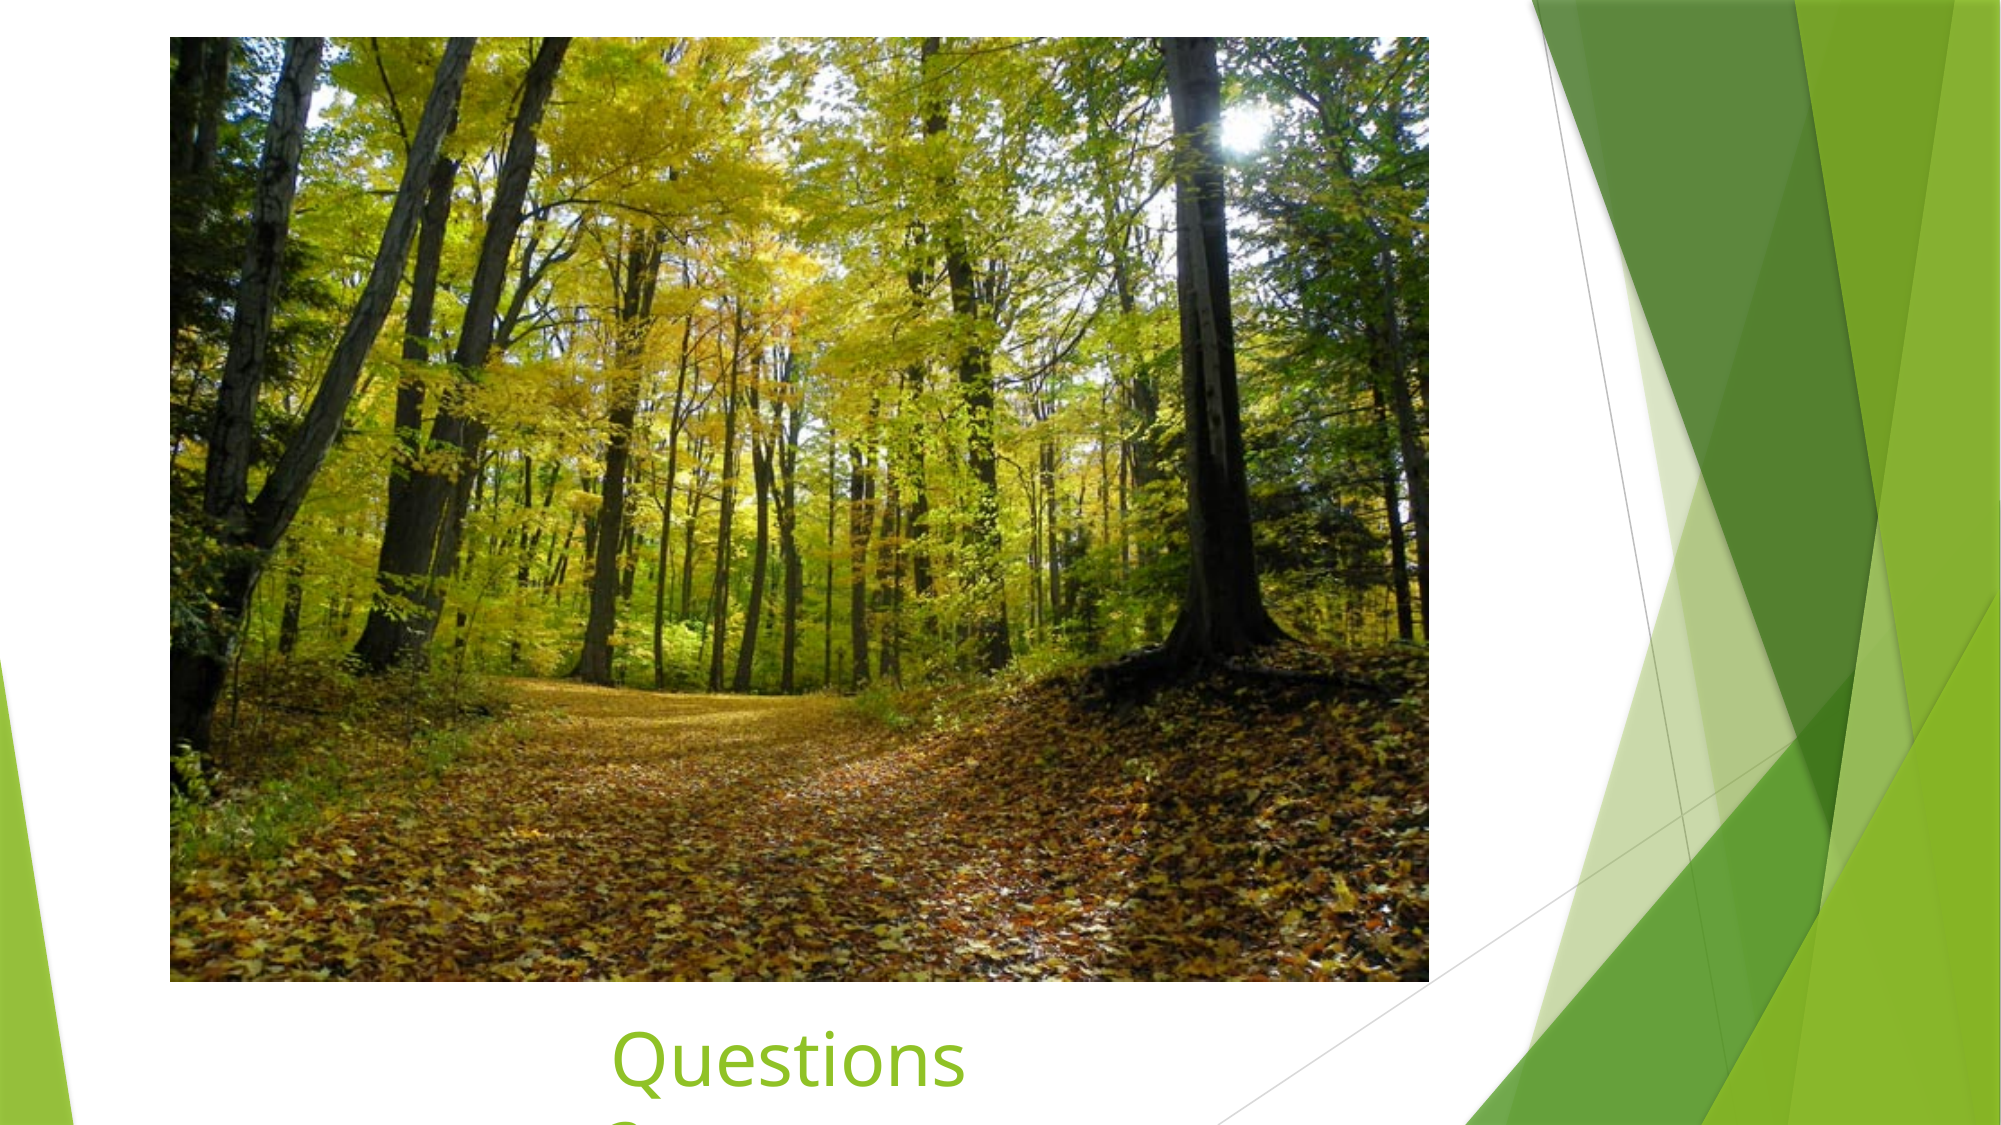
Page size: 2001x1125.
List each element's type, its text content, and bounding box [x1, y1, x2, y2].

title Questions? [595, 1004, 1003, 1125]
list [169, 37, 1429, 982]
